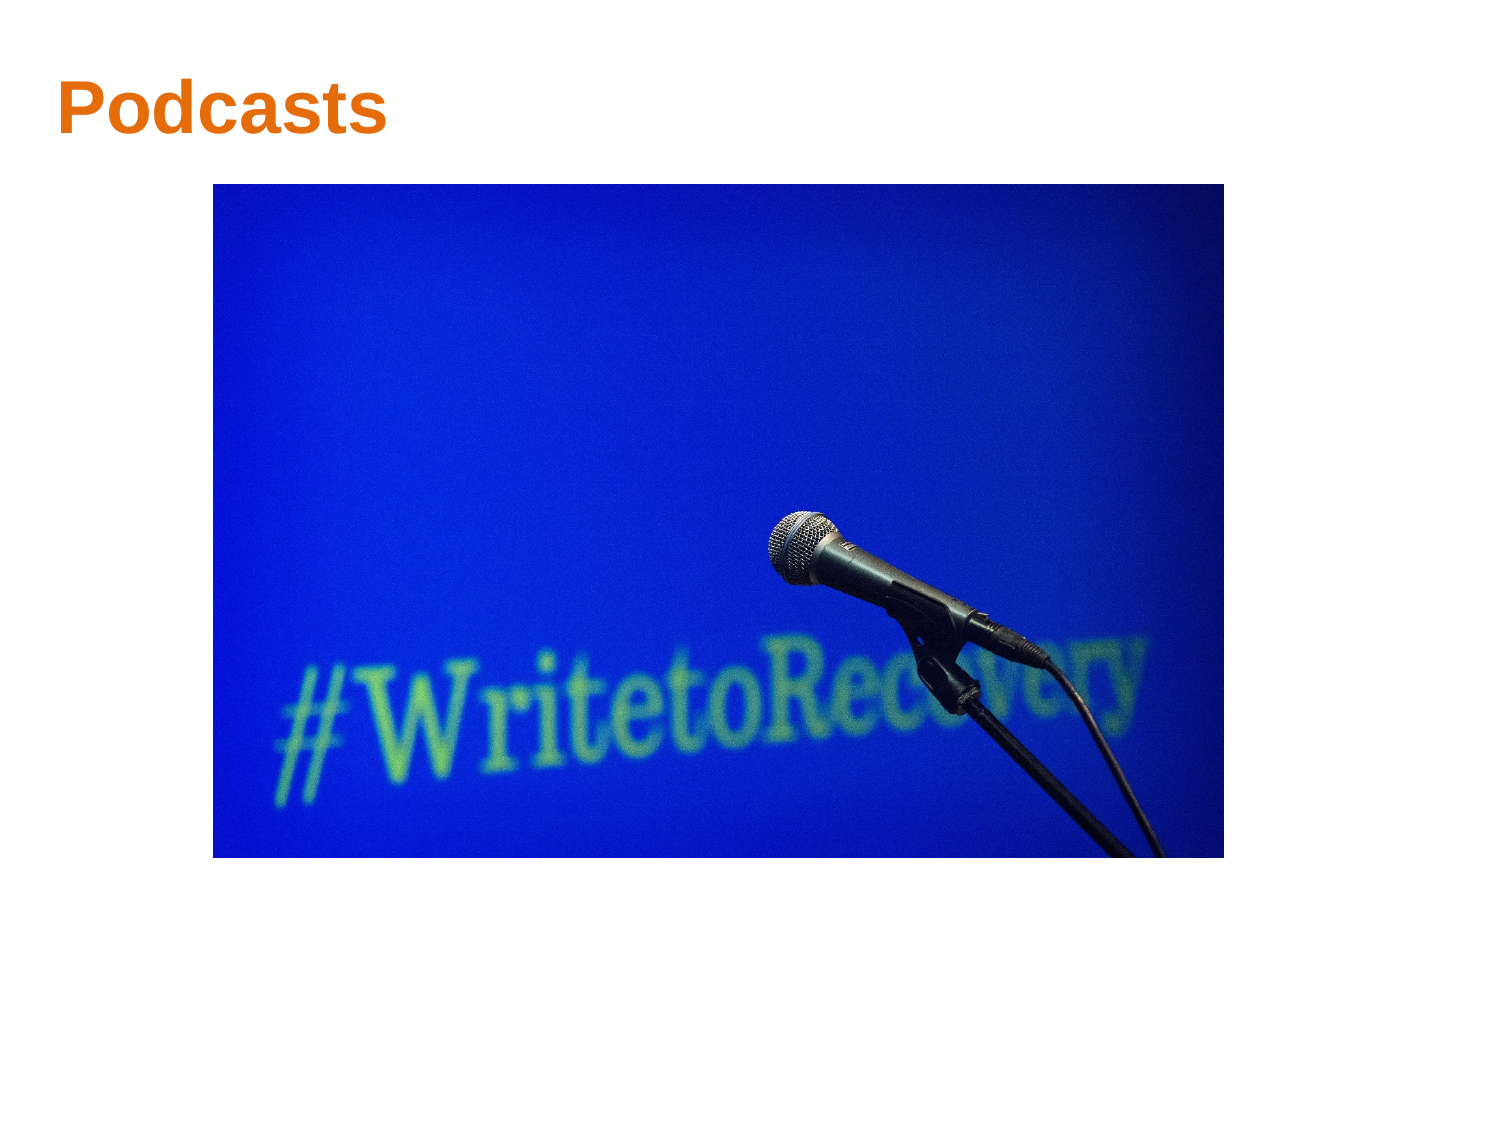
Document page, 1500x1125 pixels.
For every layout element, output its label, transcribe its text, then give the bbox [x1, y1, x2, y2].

title Podcasts [41, 54, 1397, 154]
picture [213, 184, 1224, 858]
